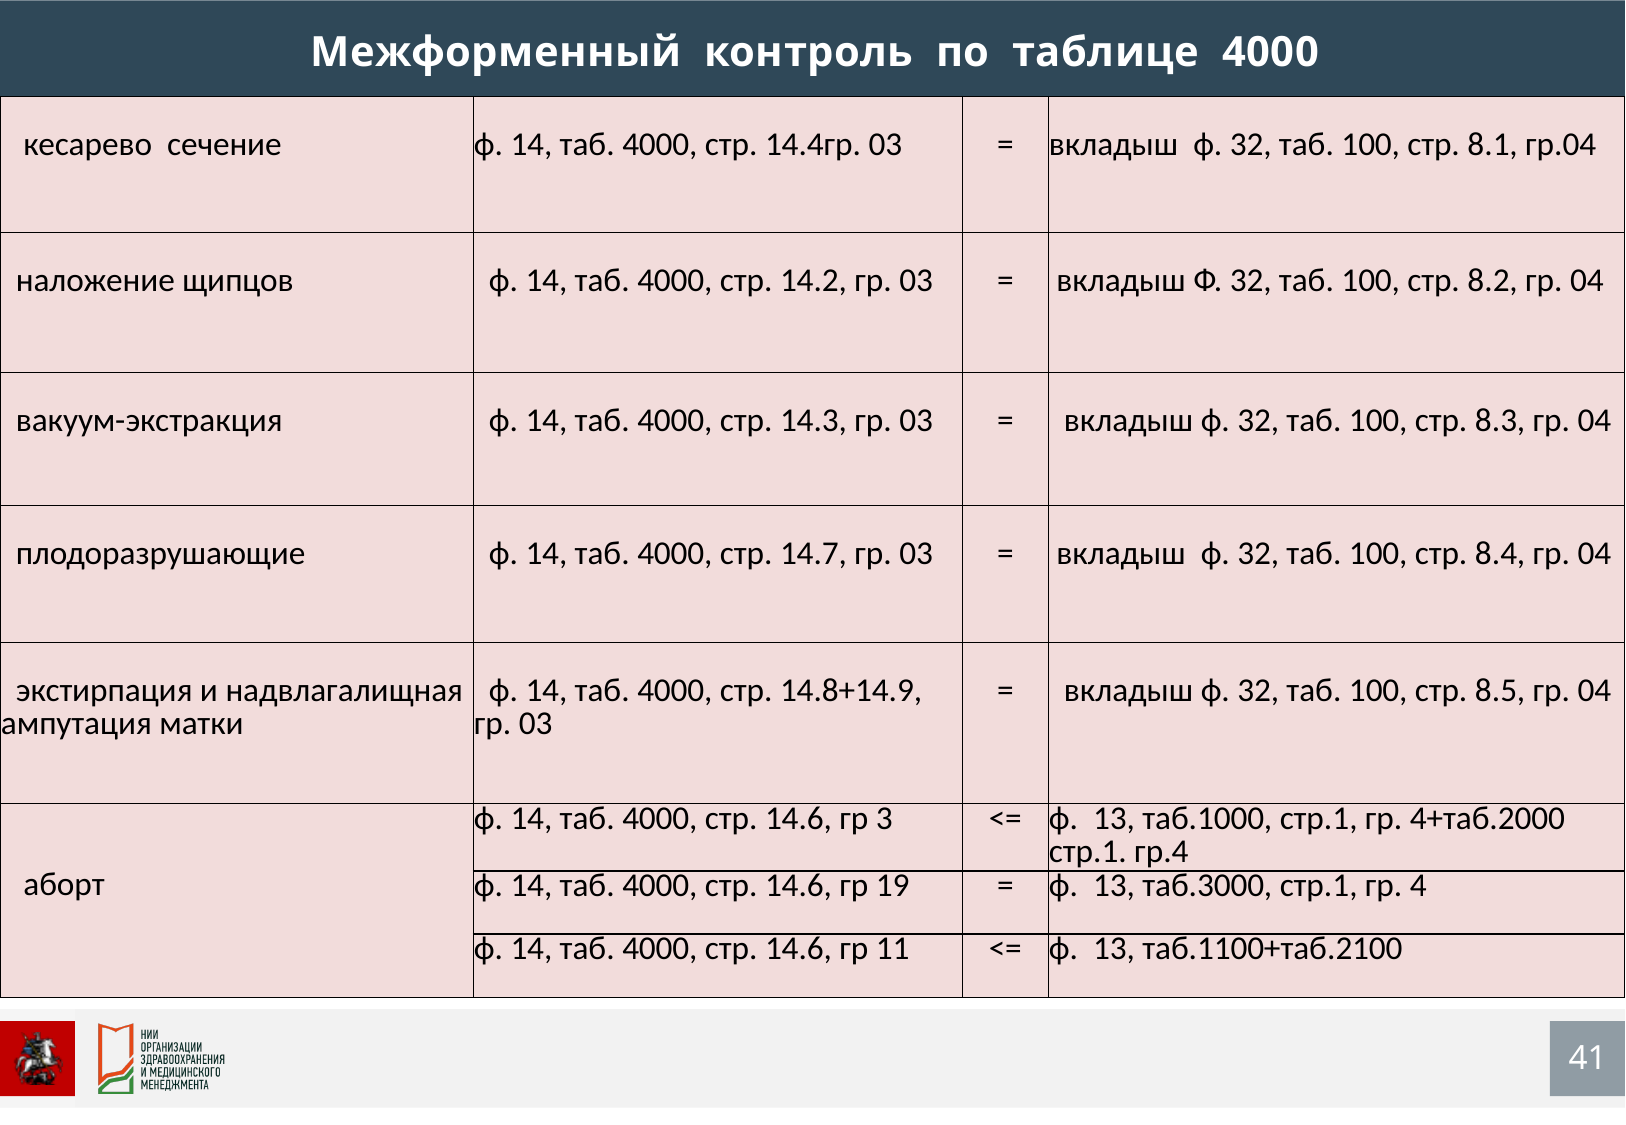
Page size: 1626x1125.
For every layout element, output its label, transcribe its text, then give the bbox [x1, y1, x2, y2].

table_header вкладыш ф. 32, таб. 100, стр. 8.1, гр.04 [1049, 97, 1624, 232]
table_cell <= [963, 935, 1048, 997]
table_cell ф. 14, таб. 4000, стр. 14.3, гр. 03 [474, 373, 962, 505]
table_header кесарево сечение [1, 97, 473, 232]
table_cell вкладыш Ф. 32, таб. 100, стр. 8.2, гр. 04 [1049, 233, 1624, 372]
table_header ф. 14, таб. 4000, стр. 14.4гр. 03 [474, 97, 962, 232]
table_cell экстирпация и надвлагалищная ампутация матки [1, 643, 473, 803]
table_cell аборт [1, 804, 473, 997]
table_cell <= [963, 804, 1048, 870]
table_cell ф. 14, таб. 4000, стр. 14.2, гр. 03 [474, 233, 962, 372]
table_cell ф. 14, таб. 4000, стр. 14.6, гр 19 [474, 872, 962, 933]
table_cell ф. 14, таб. 4000, стр. 14.7, гр. 03 [474, 506, 962, 642]
table_cell = [963, 872, 1048, 933]
table_cell = [963, 373, 1048, 505]
table_cell ф. 13, таб.1100+таб.2100 [1049, 935, 1624, 997]
table_cell плодоразрушающие [1, 506, 473, 642]
table_cell вкладыш ф. 32, таб. 100, стр. 8.3, гр. 04 [1049, 373, 1624, 505]
table_cell вкладыш ф. 32, таб. 100, стр. 8.4, гр. 04 [1049, 506, 1624, 642]
table_cell = [963, 233, 1048, 372]
table_cell наложение щипцов [1, 233, 473, 372]
table_cell ф. 14, таб. 4000, стр. 14.8+14.9, гр. 03 [474, 643, 962, 803]
table_cell = [963, 506, 1048, 642]
table_cell ф. 13, таб.3000, стр.1, гр. 4 [1049, 872, 1624, 933]
table_cell ф. 13, таб.1000, стр.1, гр. 4+таб.2000 стр.1. гр.4 [1049, 804, 1624, 870]
table_cell вкладыш ф. 32, таб. 100, стр. 8.5, гр. 04 [1049, 643, 1624, 803]
table_cell вакуум-экстракция [1, 373, 473, 505]
list Межформенный контроль по таблице 4000 [97, 0, 1534, 96]
table_cell ф. 14, таб. 4000, стр. 14.6, гр 3 [474, 804, 962, 870]
table_cell ф. 14, таб. 4000, стр. 14.6, гр 11 [474, 935, 962, 997]
table_header = [963, 97, 1048, 232]
table_cell = [963, 643, 1048, 803]
